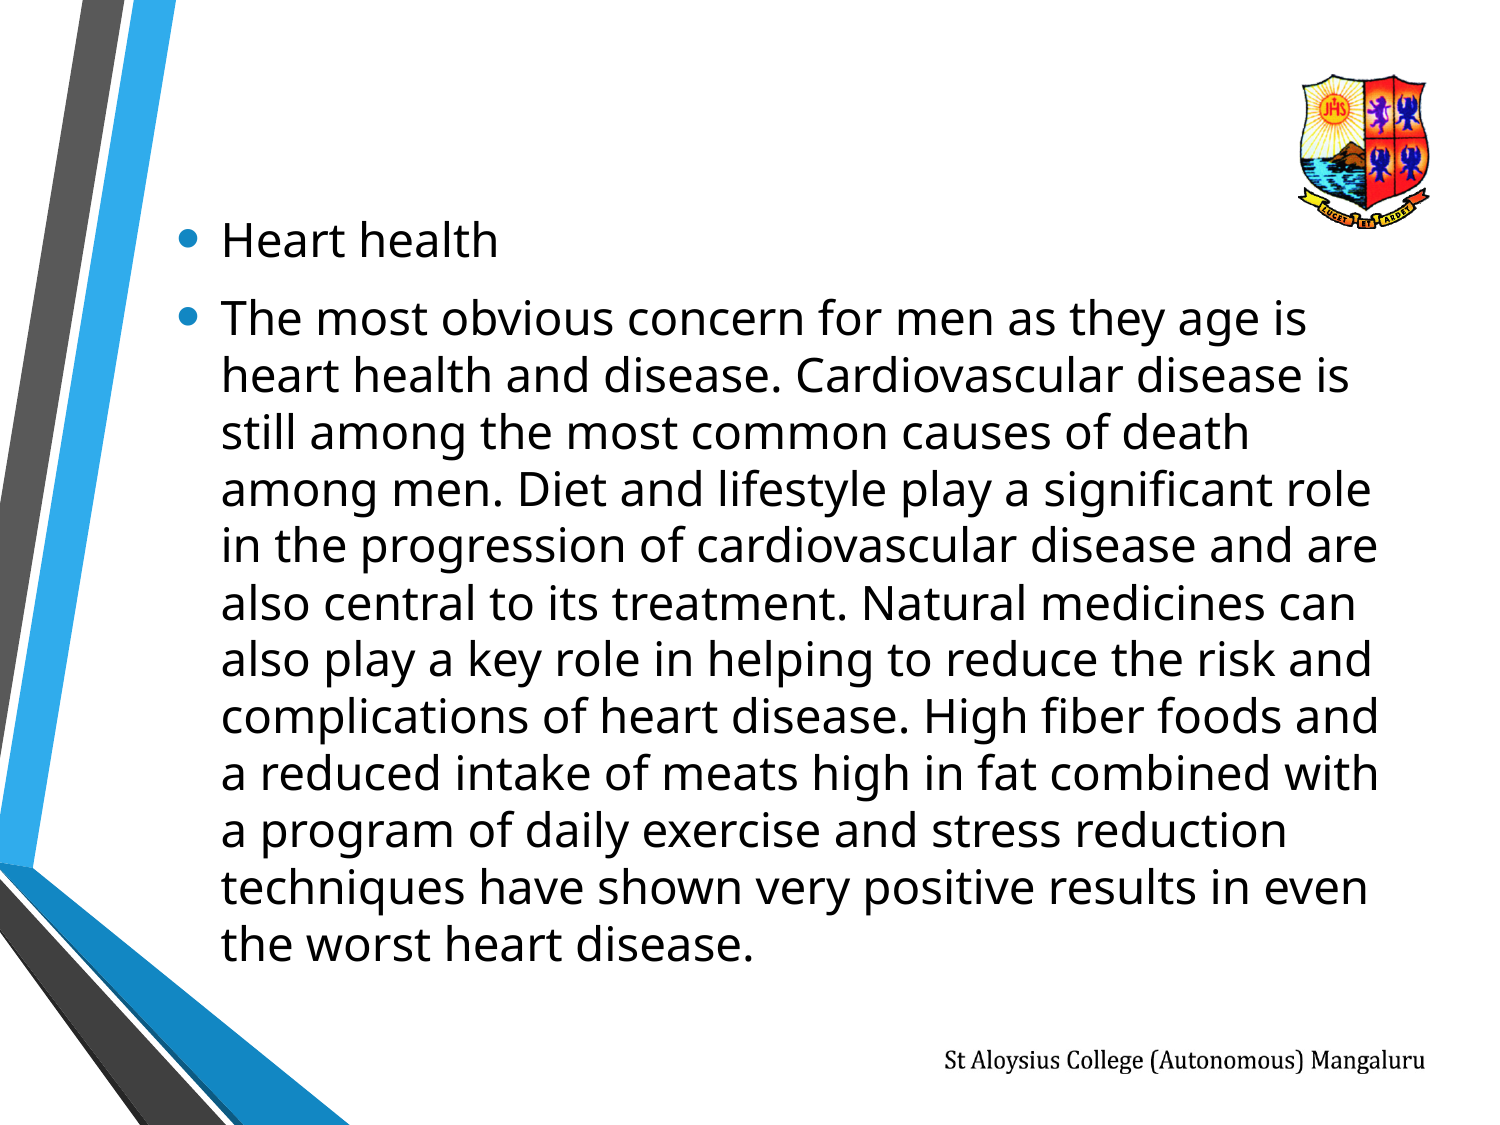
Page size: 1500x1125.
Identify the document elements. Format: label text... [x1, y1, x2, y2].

list Heart health The most obvious concern for men as they age is heart health and disease. Cardiovascular disease is still among the most common causes of death among men. Diet and lifestyle play a significant role in the progression of cardiovascular disease and are also central to its treatment. Natural medicines can also play a key role in helping to reduce the risk and complications of heart disease. High fiber foods and a reduced intake of meats high in fat combined with a program of daily exercise and stress reduction techniques have shown very positive results in even the worst heart disease. [161, 196, 1425, 985]
picture [1298, 74, 1430, 229]
picture [945, 1049, 1425, 1074]
